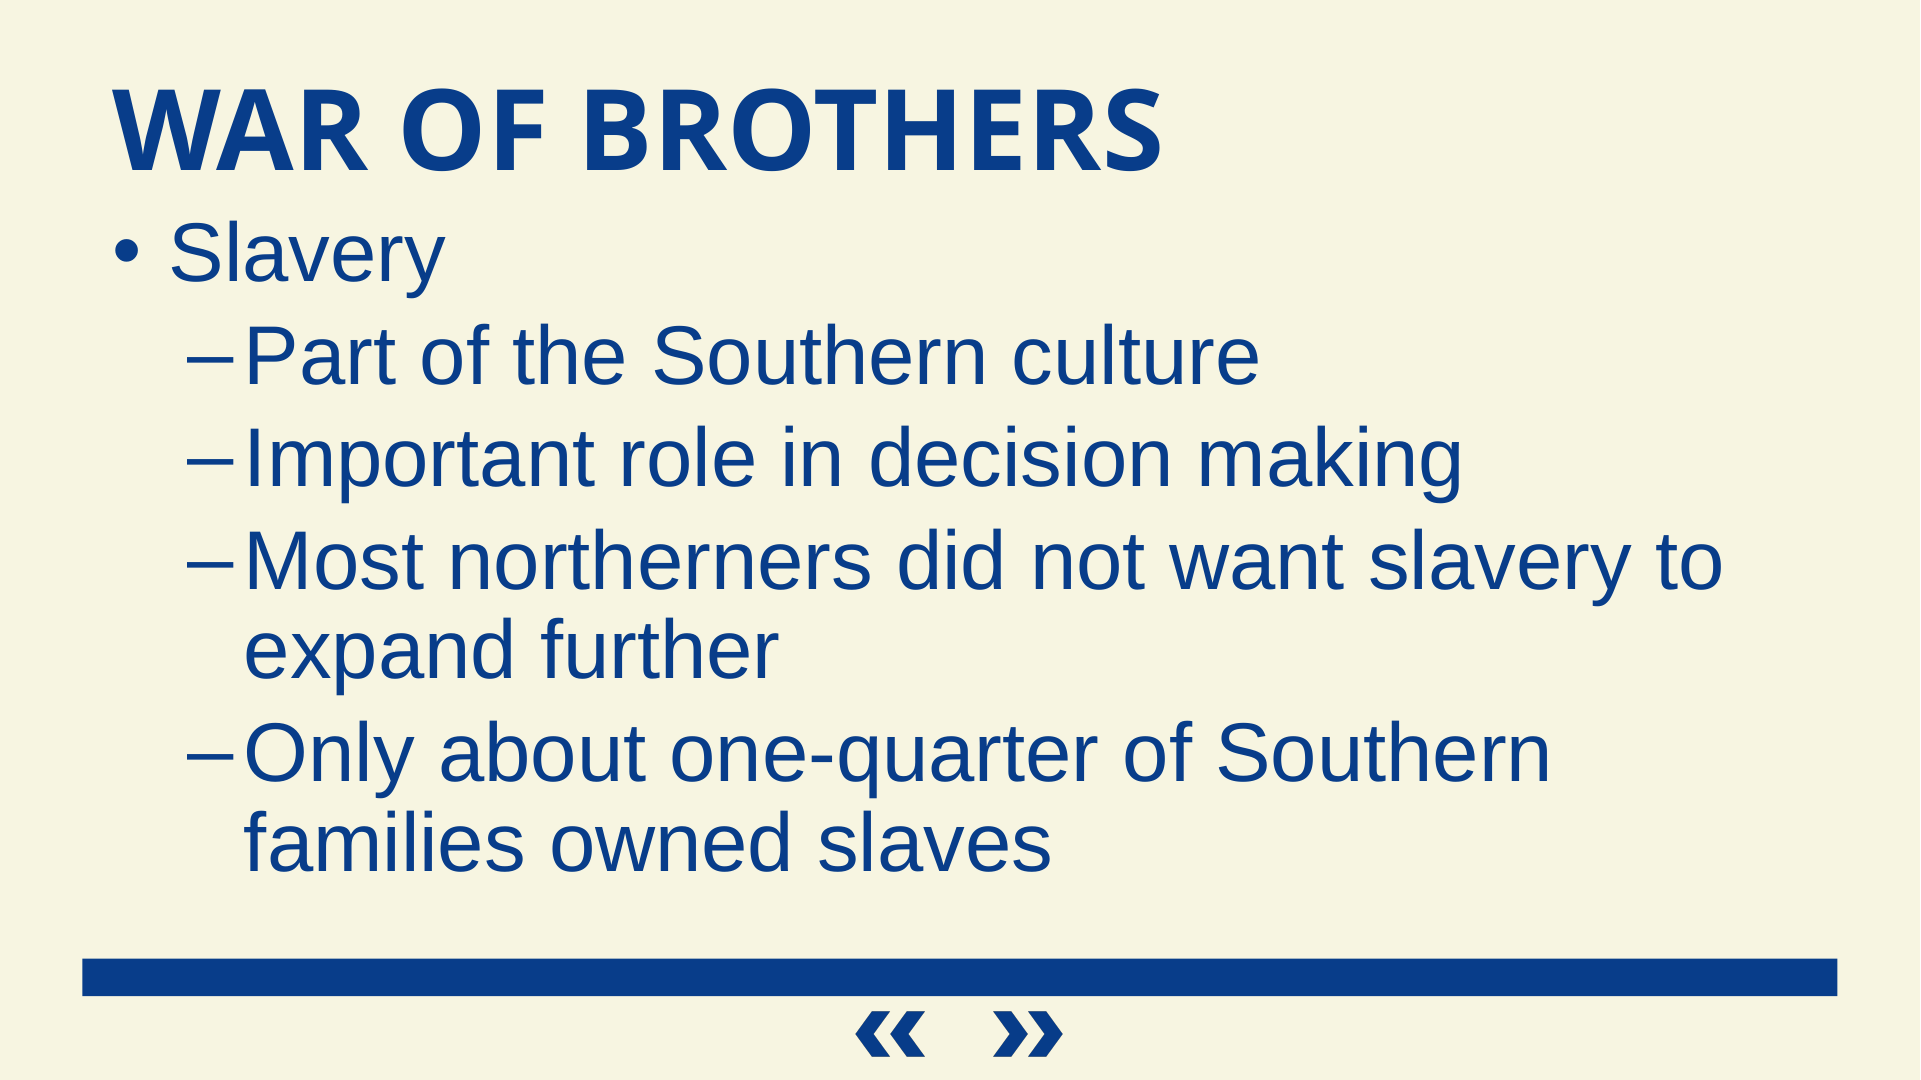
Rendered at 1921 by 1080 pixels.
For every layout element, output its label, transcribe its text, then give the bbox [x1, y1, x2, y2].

list Slavery Part of the Southern culture Important role in decision making Most northerners did not want slavery to expand further Only about one-quarter of Southern families owned slaves [97, 202, 1823, 978]
list War of Brothers [97, 54, 1823, 202]
picture [845, 997, 940, 1072]
picture [978, 997, 1073, 1072]
